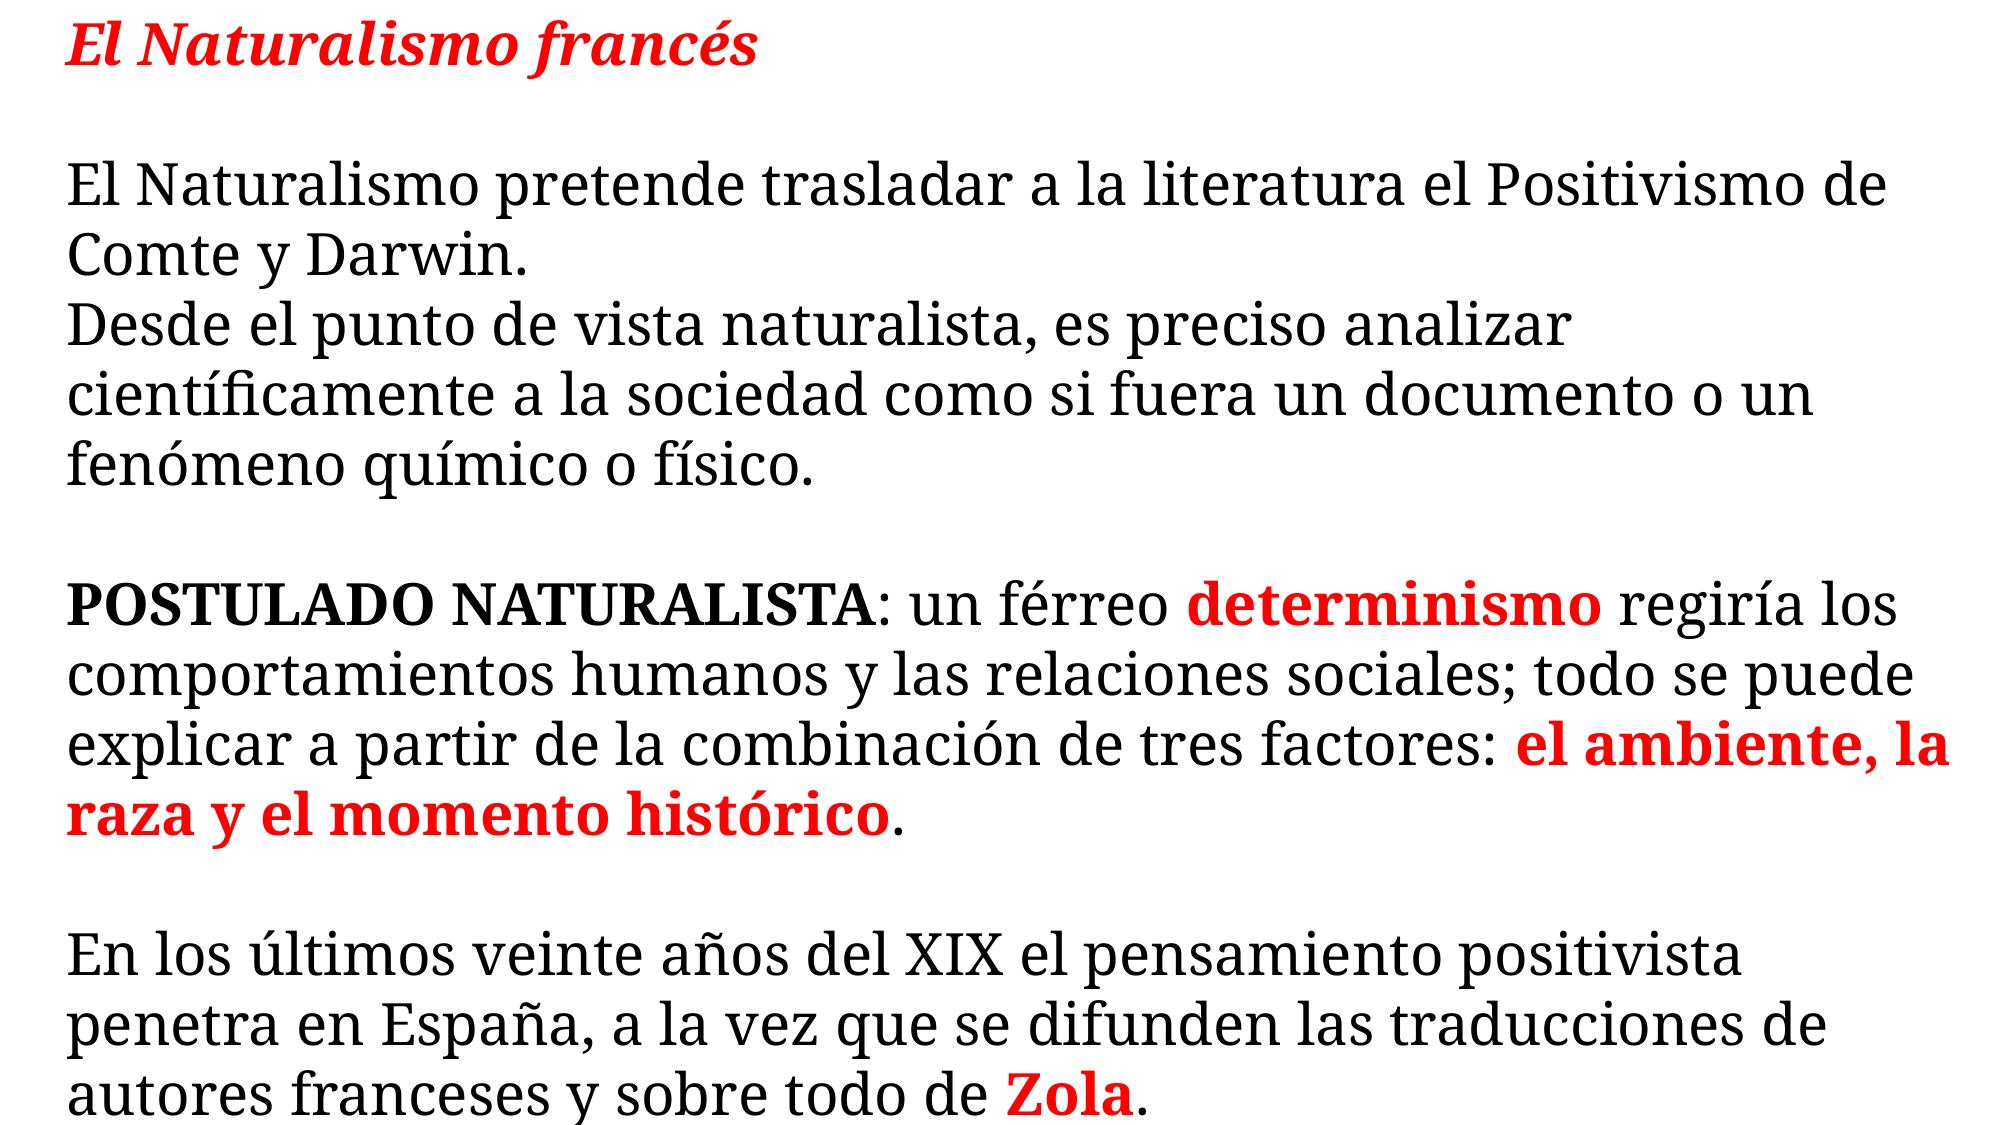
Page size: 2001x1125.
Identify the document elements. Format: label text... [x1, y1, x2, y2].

text_box El Naturalismo francés El Naturalismo pretende trasladar a la literatura el Positivismo de Comte y Darwin. Desde el punto de vista naturalista, es preciso analizar científicamente a la sociedad como si fuera un documento o un fenómeno químico o físico. POSTULADO NATURALISTA: un férreo determinismo regiría los comportamientos humanos y las relaciones sociales; todo se puede explicar a partir de la combinación de tres factores: el ambiente, la raza y el momento histórico. En los últimos veinte años del XIX el pensamiento positivista penetra en España, a la vez que se difunden las traducciones de autores franceses y sobre todo de Zola. [51, 0, 1968, 1125]
